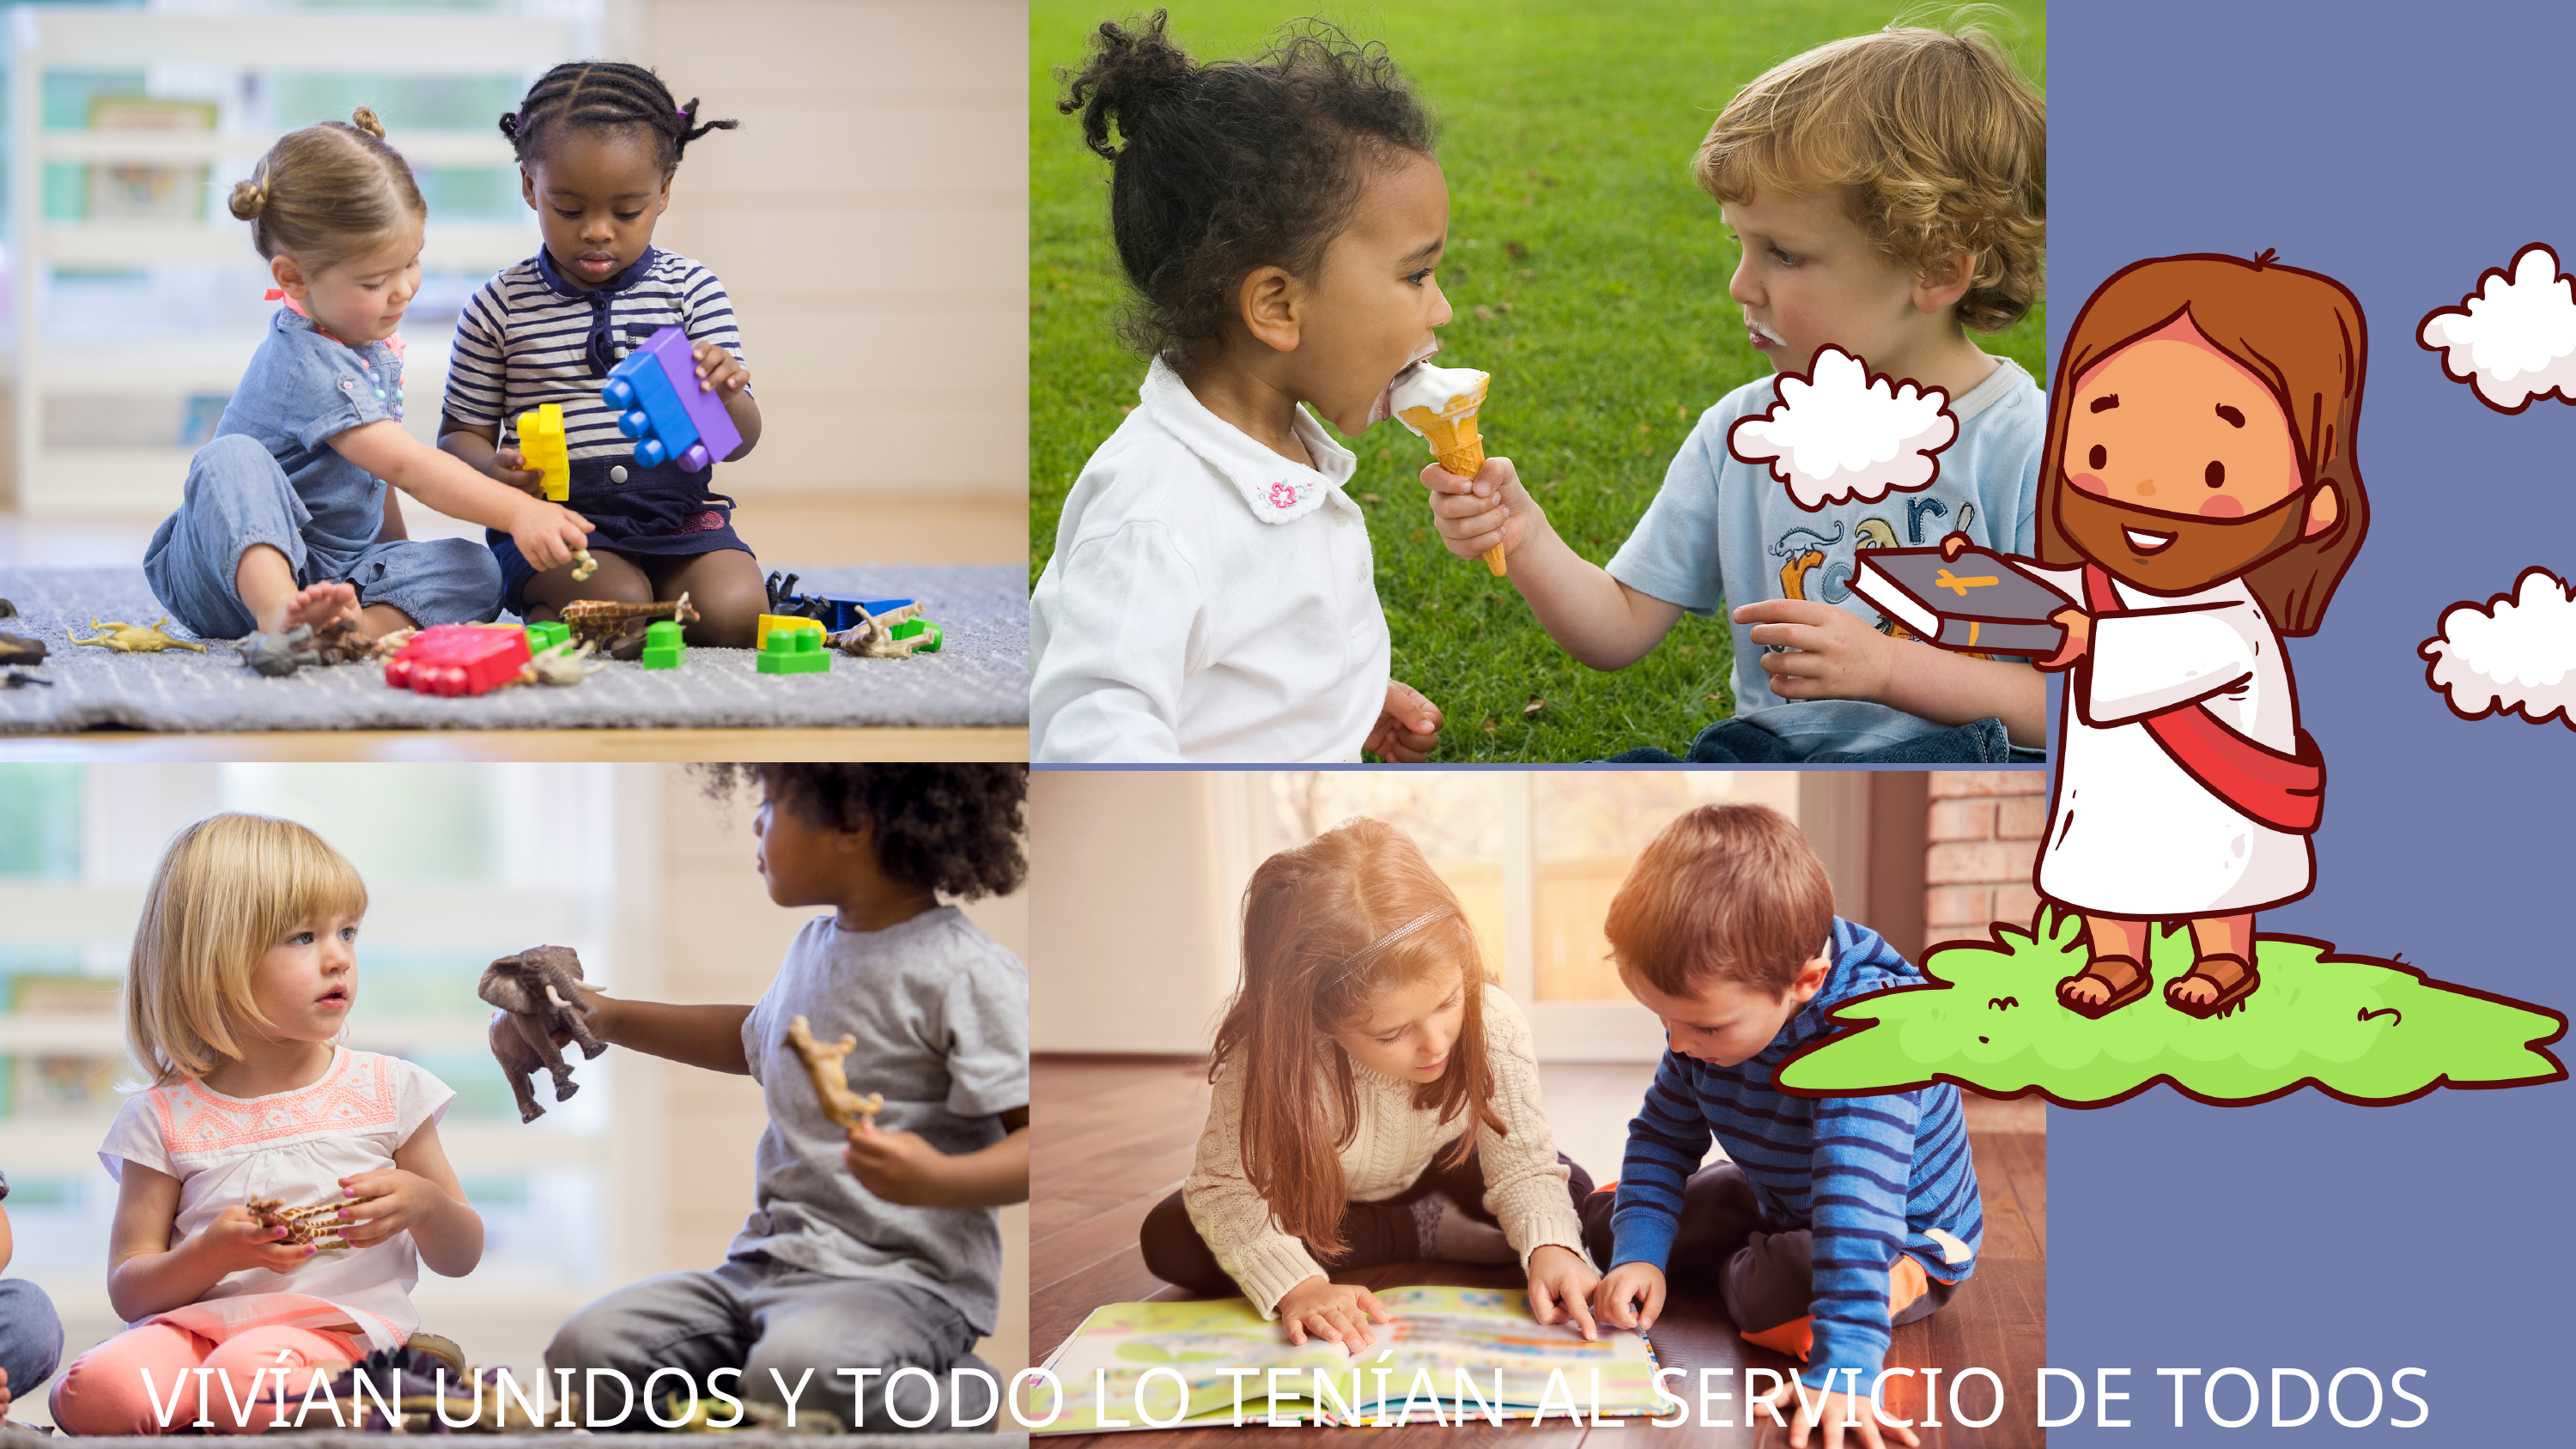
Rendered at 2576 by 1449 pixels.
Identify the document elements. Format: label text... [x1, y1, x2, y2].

text_box [0, 762, 1030, 1329]
text_box [1029, 771, 2046, 1329]
text_box [1727, 242, 2576, 1111]
text_box [1029, 1444, 2046, 1449]
text_box [0, 1444, 1029, 1449]
text_box VIVÍAN UNIDOS Y TODO LO TENÍAN AL SERVICIO DE TODOS [0, 1329, 2576, 1444]
text_box [0, 0, 1029, 762]
text_box [1029, 0, 2046, 763]
